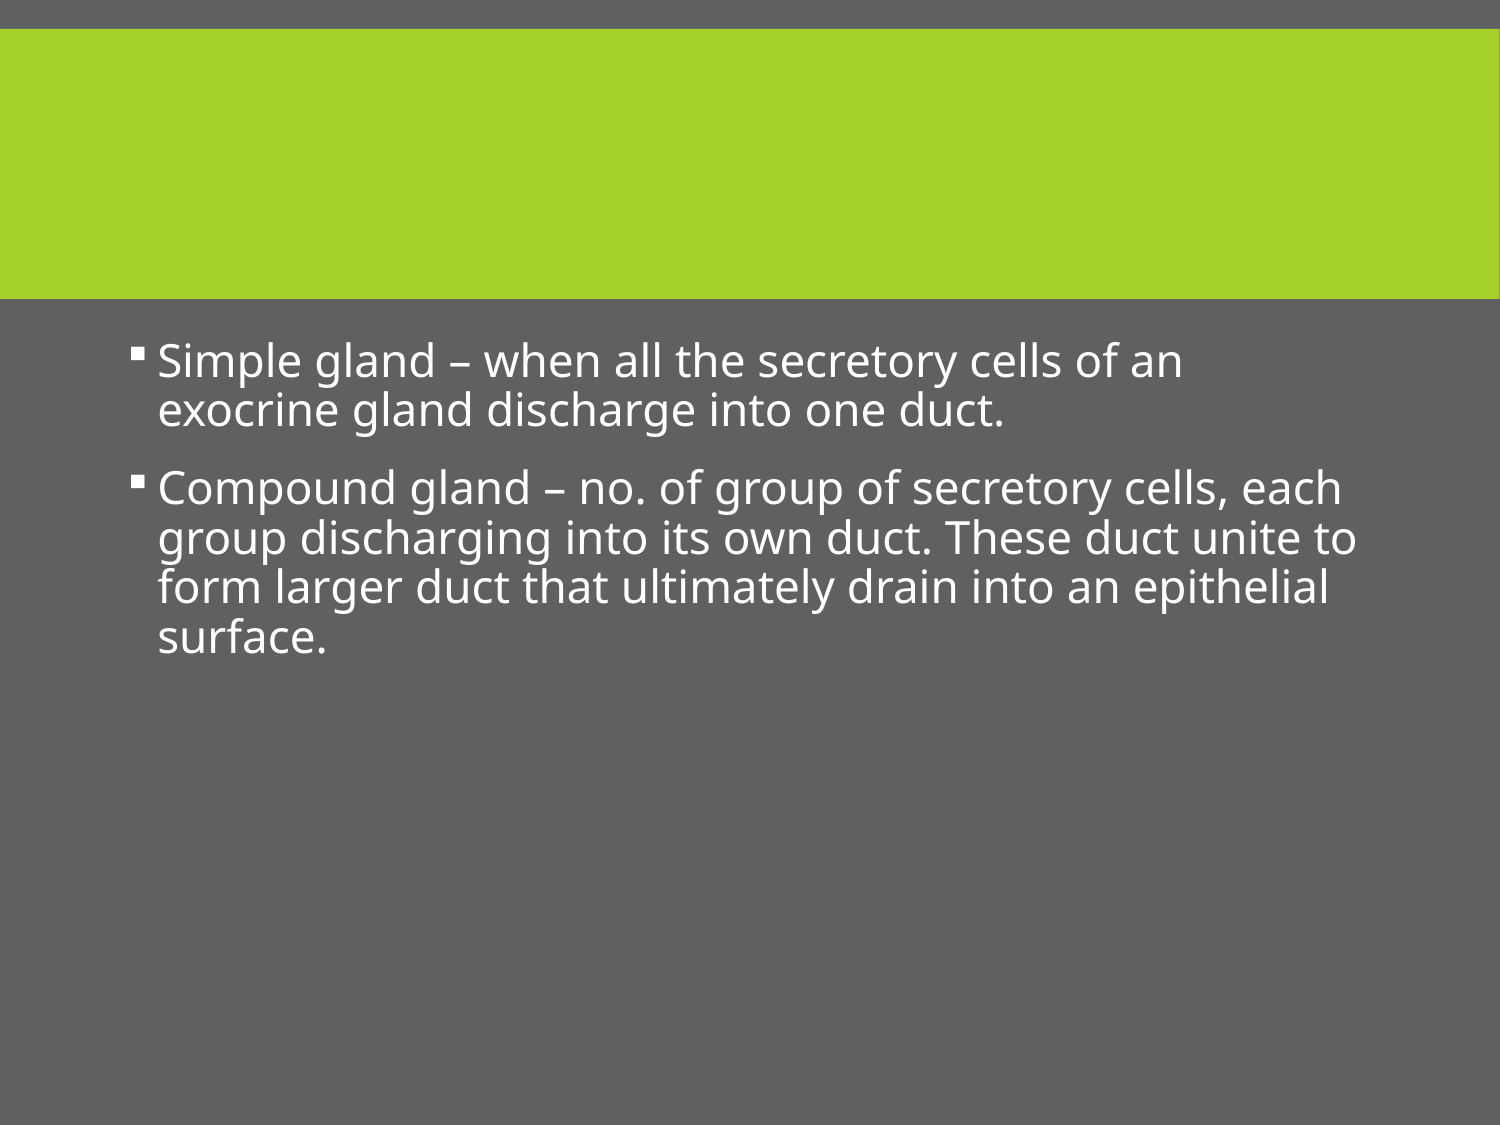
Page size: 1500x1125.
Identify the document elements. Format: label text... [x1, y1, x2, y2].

list Simple gland – when all the secretory cells of an exocrine gland discharge into one duct. Compound gland – no. of group of secretory cells, each group discharging into its own duct. These duct unite to form larger duct that ultimately drain into an epithelial surface. [112, 329, 1388, 1020]
